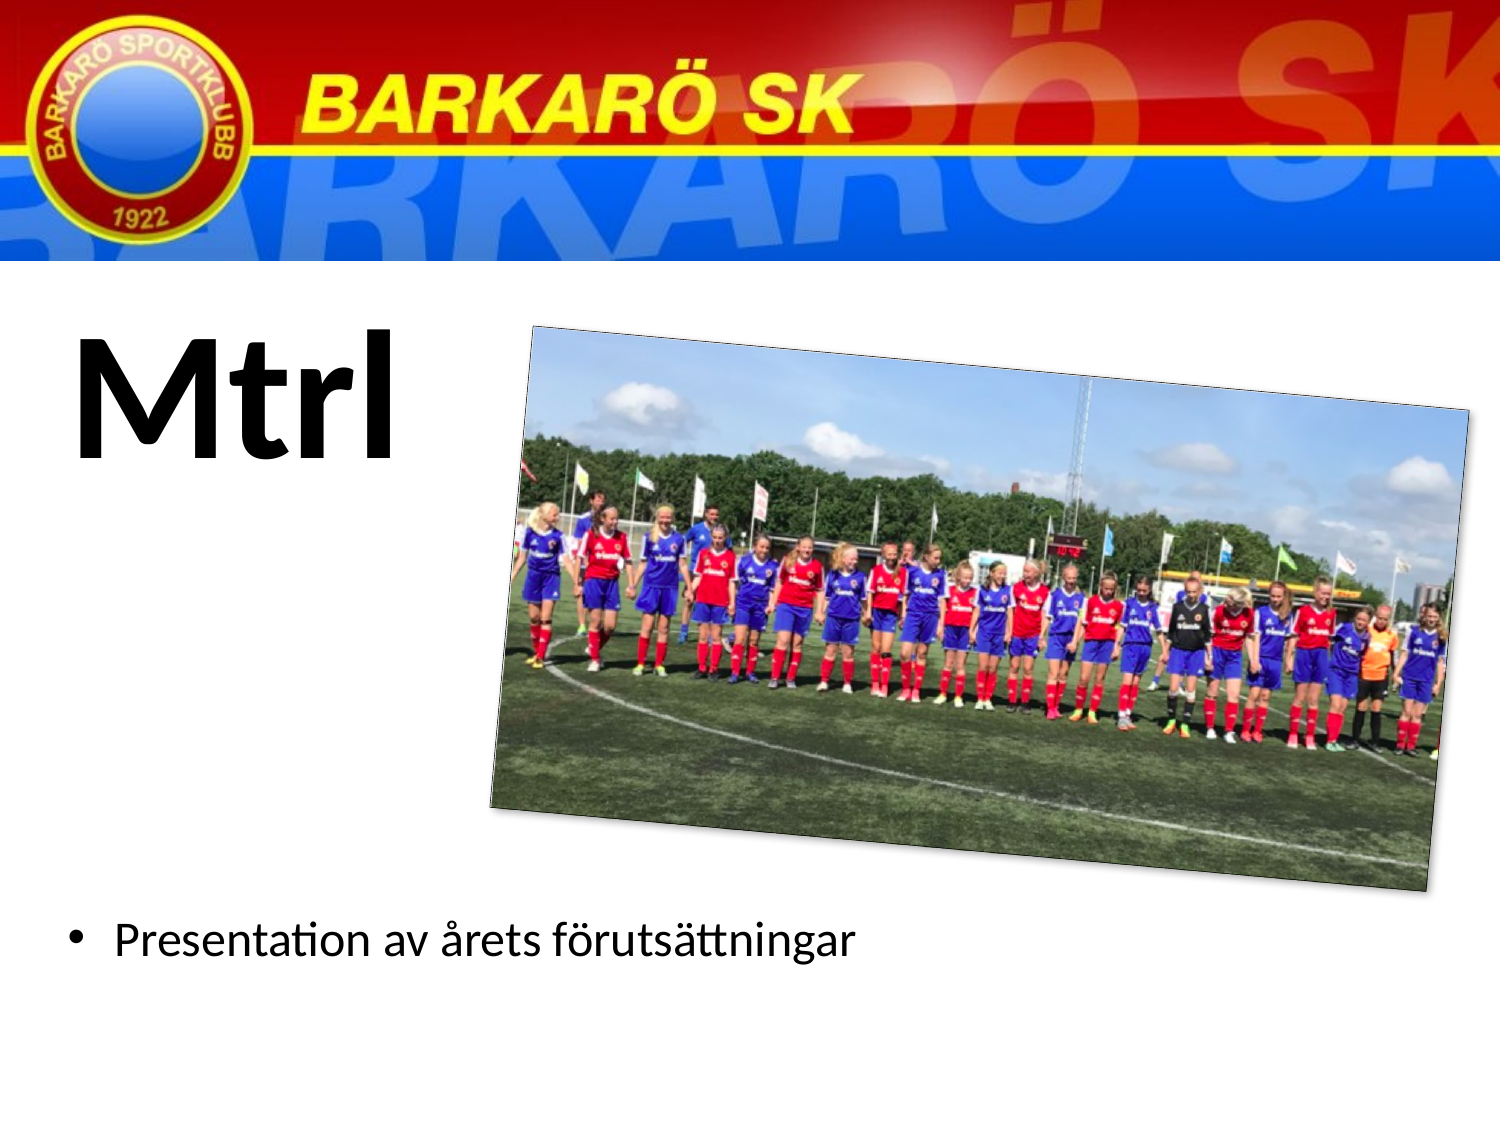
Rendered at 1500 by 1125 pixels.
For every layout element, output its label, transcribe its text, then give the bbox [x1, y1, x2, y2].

picture [0, 0, 1500, 261]
picture [492, 328, 1468, 890]
text_box Presentation av årets förutsättningar [53, 538, 1317, 1125]
text_box Mtrl [53, 290, 1117, 480]
